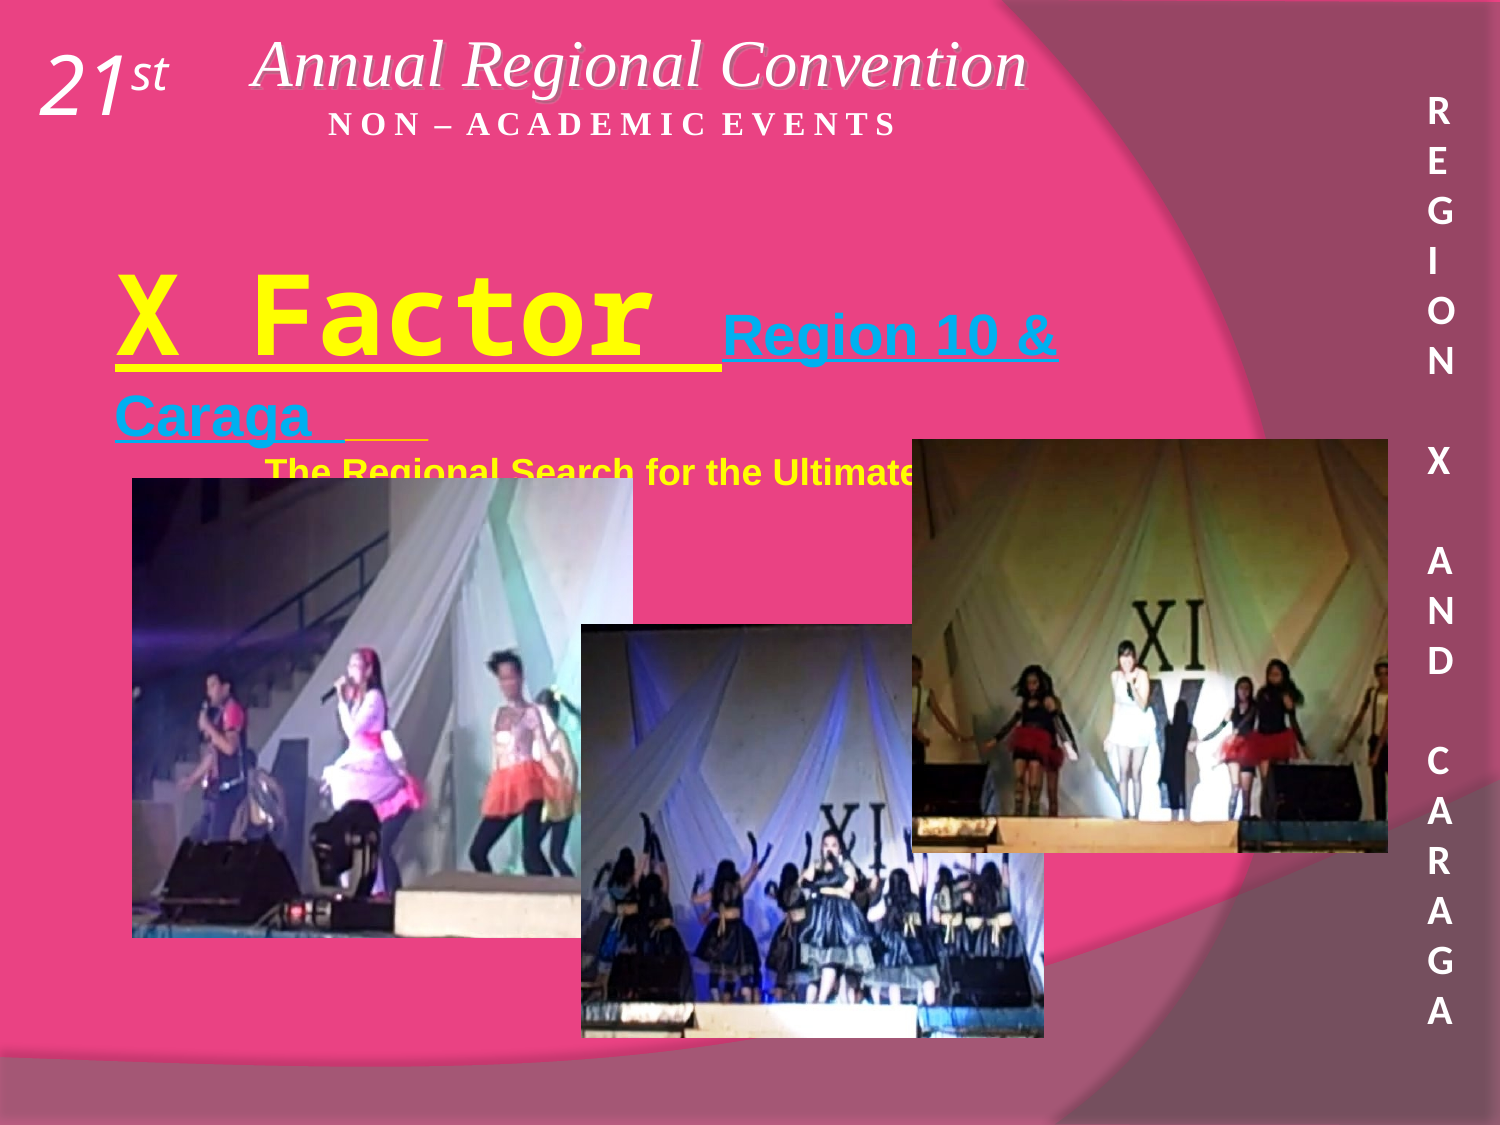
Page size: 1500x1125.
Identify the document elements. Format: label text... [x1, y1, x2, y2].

text_box N O N – A C A D E M I C E V E N T S [312, 112, 910, 150]
picture [580, 624, 1044, 1038]
picture [132, 477, 633, 938]
picture [912, 439, 1388, 853]
text_box 21st [24, 24, 488, 213]
text_box X Factor Region 10 & Caraga_____ The Regional Search for the Ultimate JPIAN Singing Duo [99, 235, 1363, 546]
text_box R E G I O N X A N D C A R A G A [1412, 74, 1488, 975]
text_box Annual Regional Convention [237, 12, 1447, 108]
